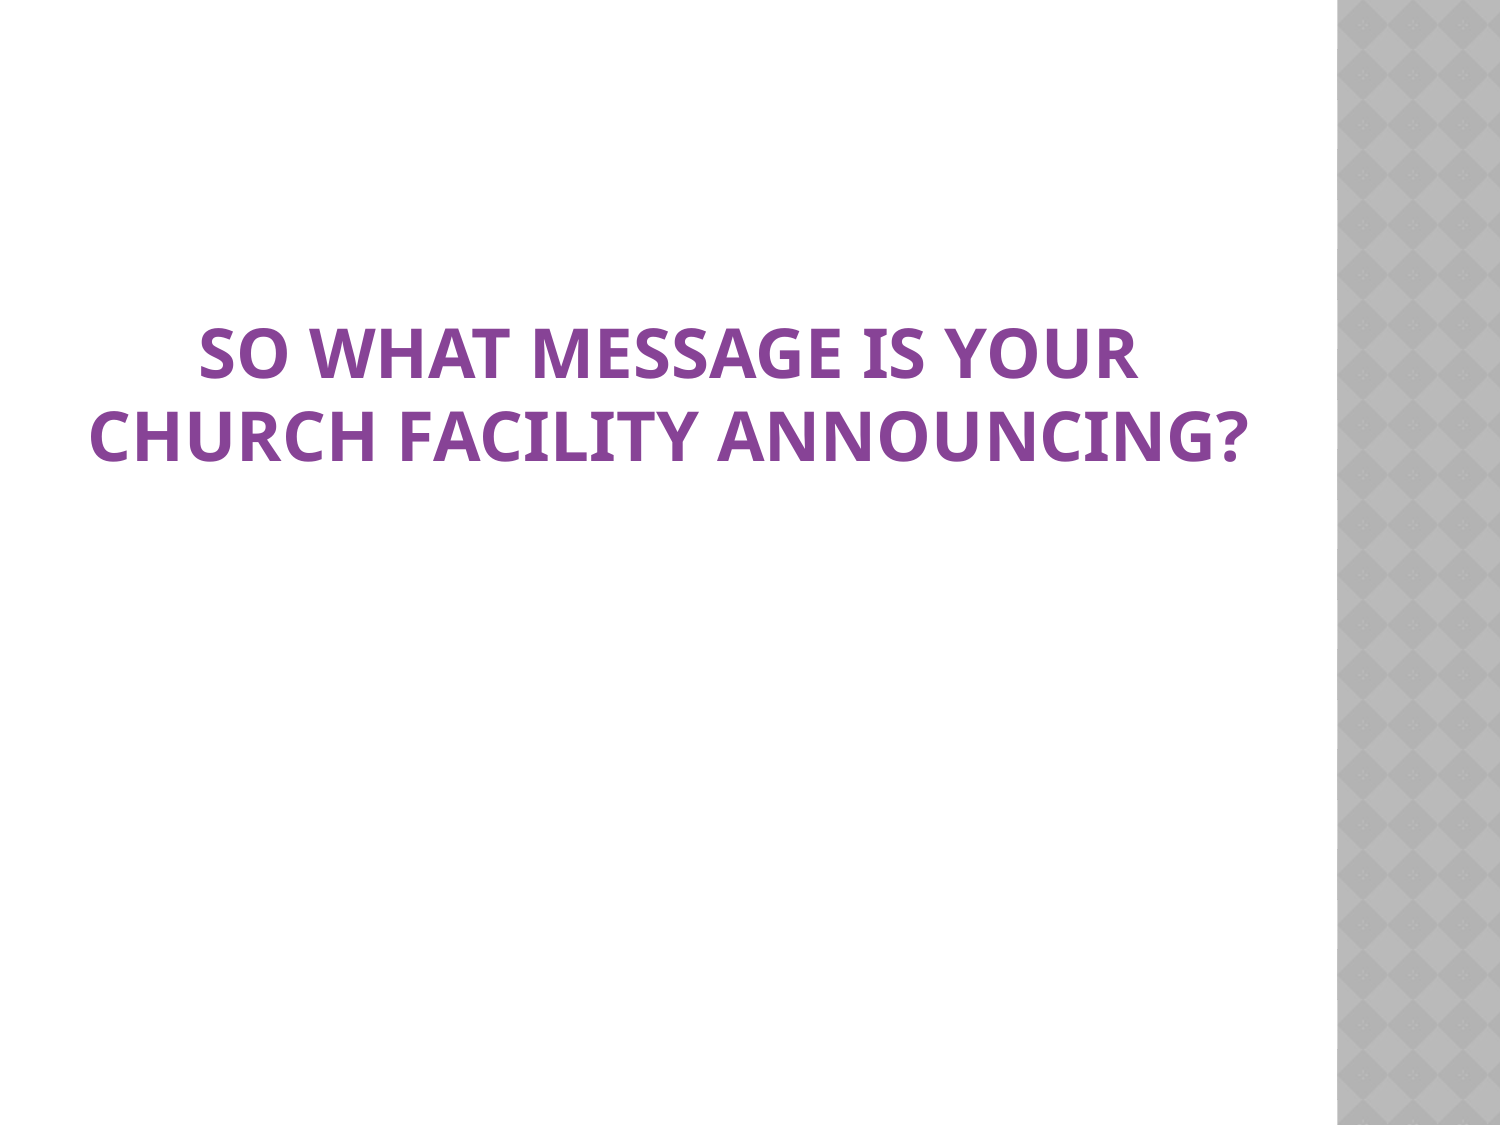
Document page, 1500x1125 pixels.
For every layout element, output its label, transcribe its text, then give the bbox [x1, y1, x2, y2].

title So what message is your church facility announcing? [75, 287, 1263, 475]
